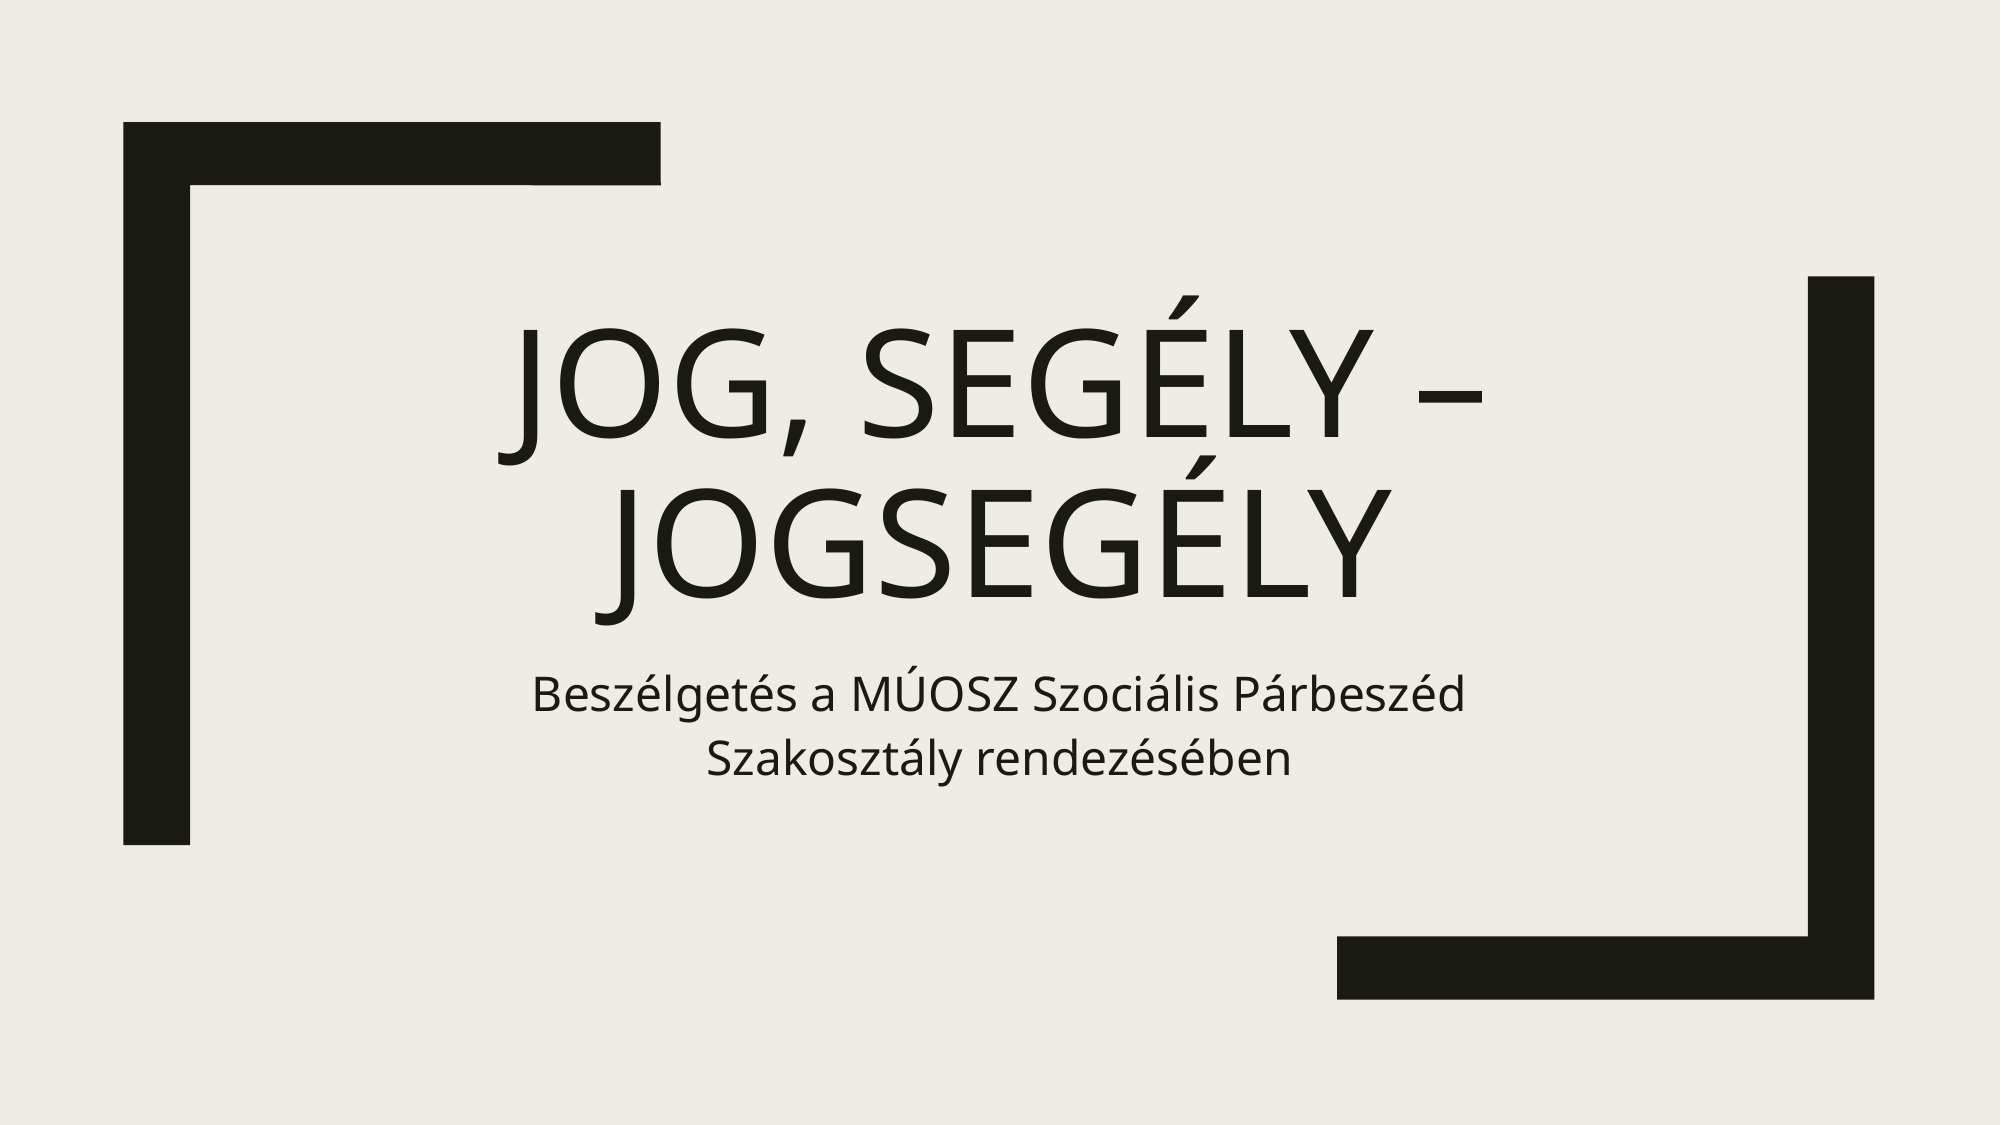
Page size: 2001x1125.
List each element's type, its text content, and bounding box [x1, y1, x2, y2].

title JOG, SEGÉLY – JOGSEGÉLY [314, 293, 1686, 638]
subtitle Beszélgetés a MÚOSZ Szociális Párbeszéd Szakosztály rendezésében [439, 649, 1561, 828]
